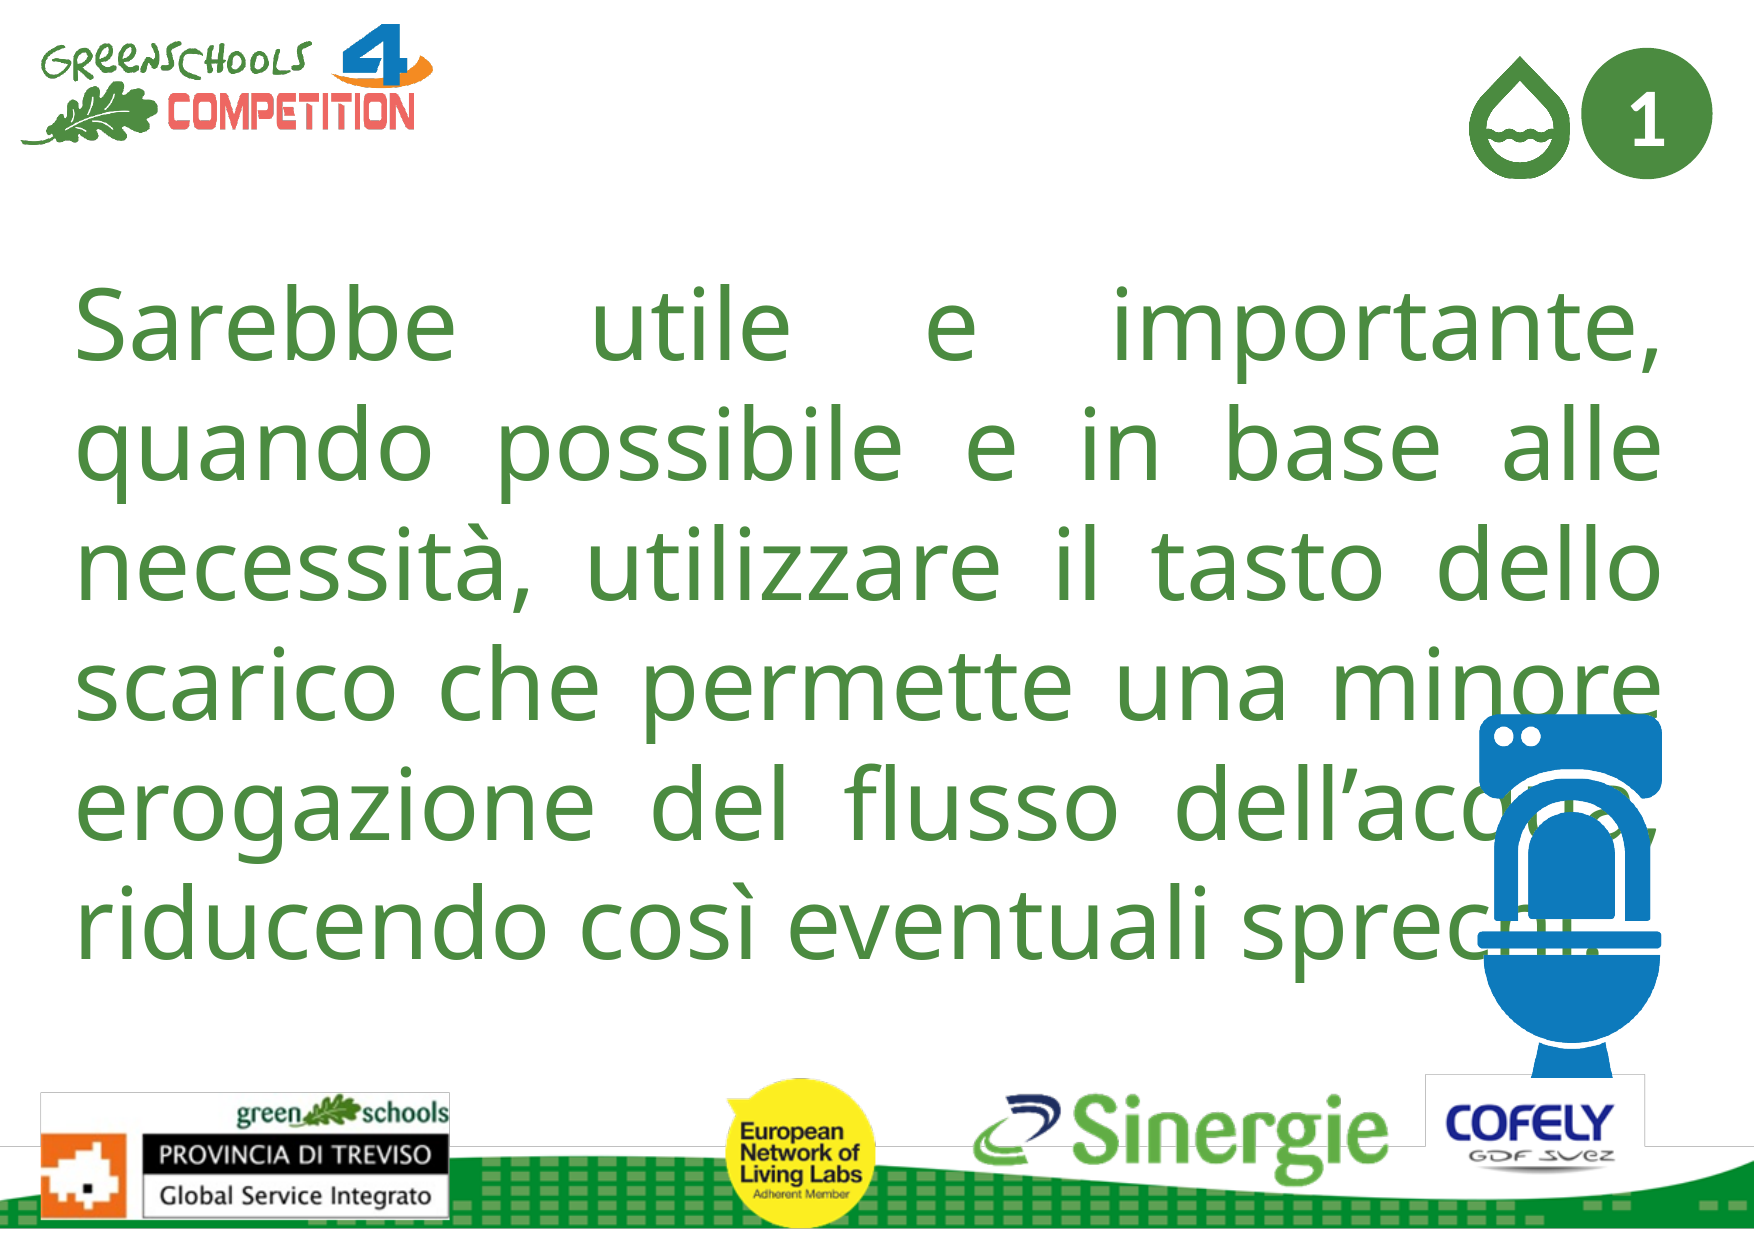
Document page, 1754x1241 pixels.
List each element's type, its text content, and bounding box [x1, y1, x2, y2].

picture [1469, 56, 1570, 180]
picture [0, 714, 1754, 1240]
picture [20, 24, 433, 145]
text_box 1 [1580, 46, 1714, 181]
text_box Sarebbe utile e importante, quando possibile e in base alle necessità, utilizzare il tasto dello scarico che permette una minore erogazione del flusso dell’acqua, riducendo così eventuali sprechi. [58, 252, 1682, 988]
